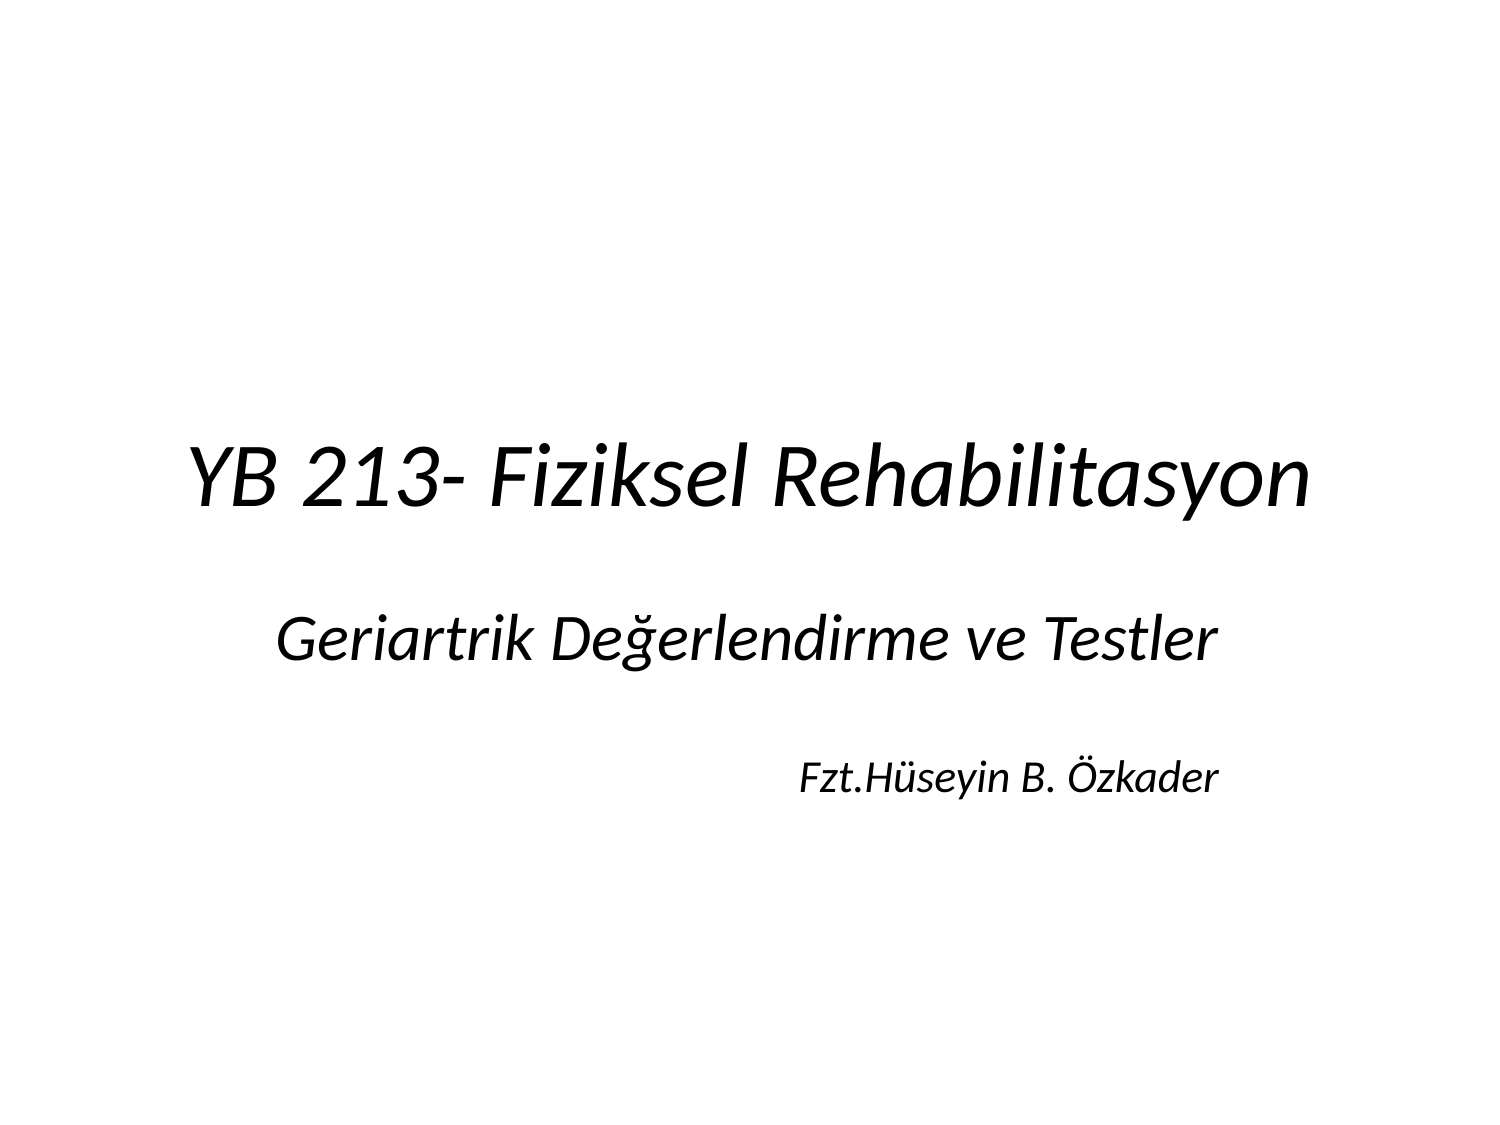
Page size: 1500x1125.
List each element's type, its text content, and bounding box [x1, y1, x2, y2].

subtitle Geriartrik Değerlendirme ve Testler Fzt.Hüseyin B. Özkader [222, 585, 1273, 874]
title YB 213- Fiziksel Rehabilitasyon [112, 349, 1388, 591]
